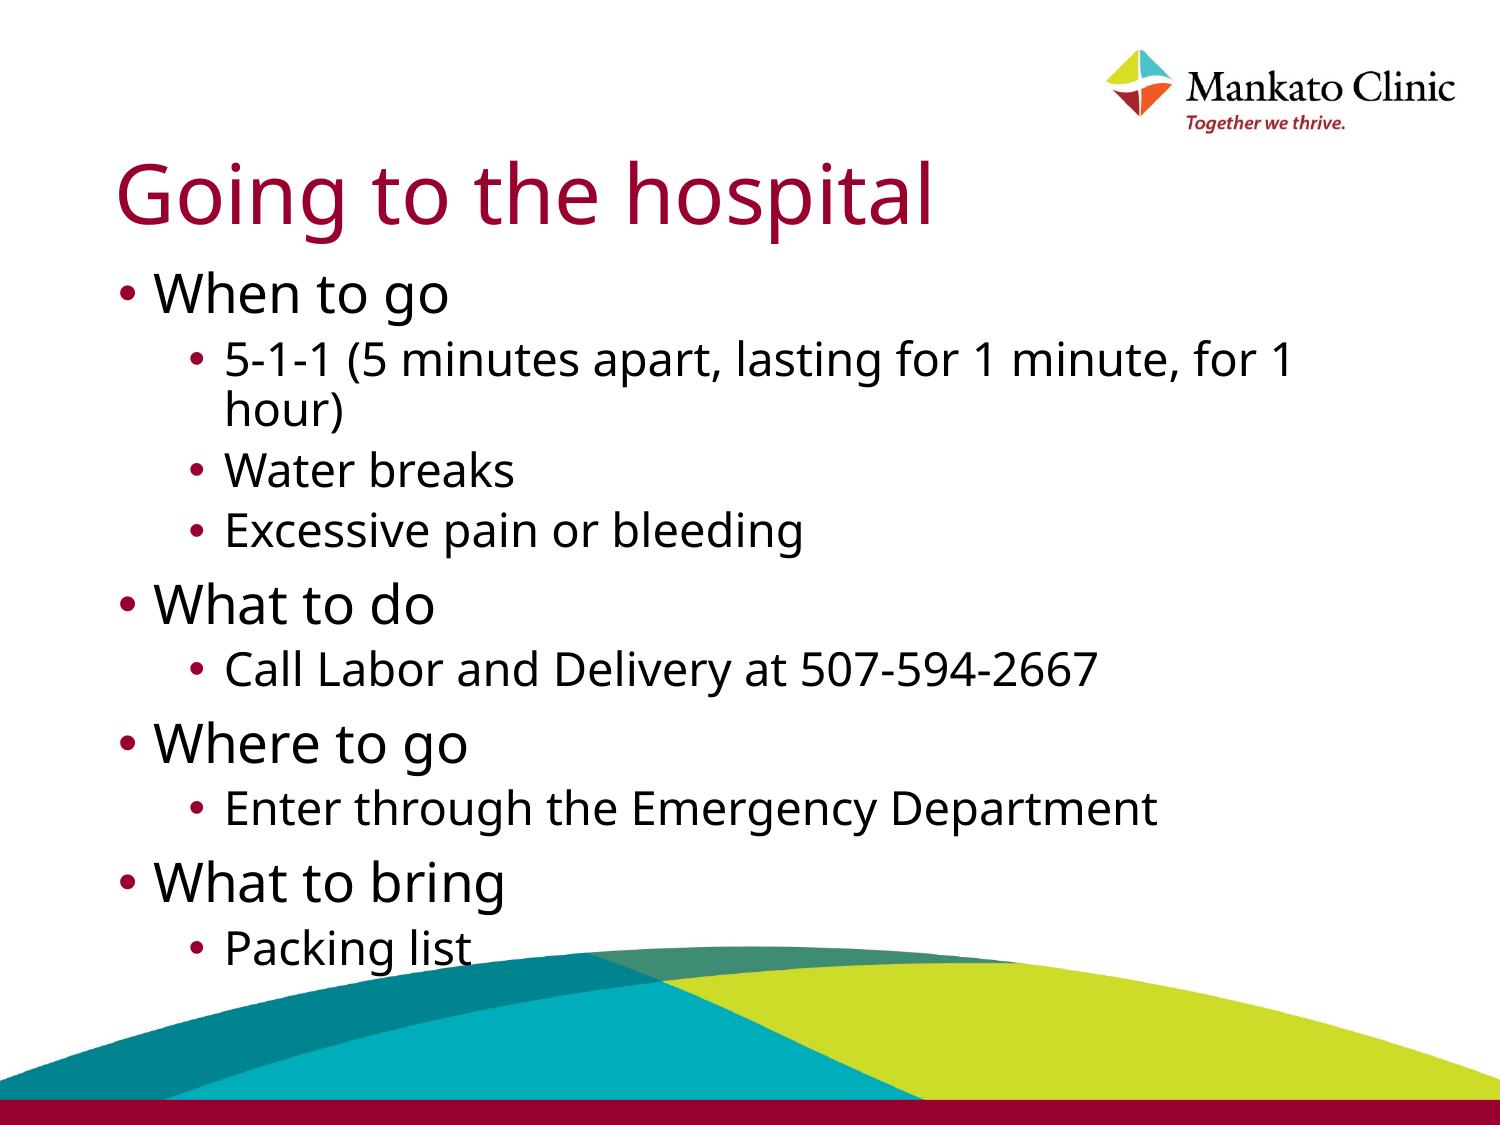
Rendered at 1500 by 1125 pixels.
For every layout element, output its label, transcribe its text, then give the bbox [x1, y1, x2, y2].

list When to go 5-1-1 (5 minutes apart, lasting for 1 minute, for 1 hour) Water breaks Excessive pain or bleeding What to do Call Labor and Delivery at 507-594-2667 Where to go Enter through the Emergency Department What to bring Packing list [103, 259, 1397, 986]
picture [1083, 32, 1467, 148]
picture [0, 911, 1500, 1099]
title Going to the hospital [99, 128, 1394, 266]
